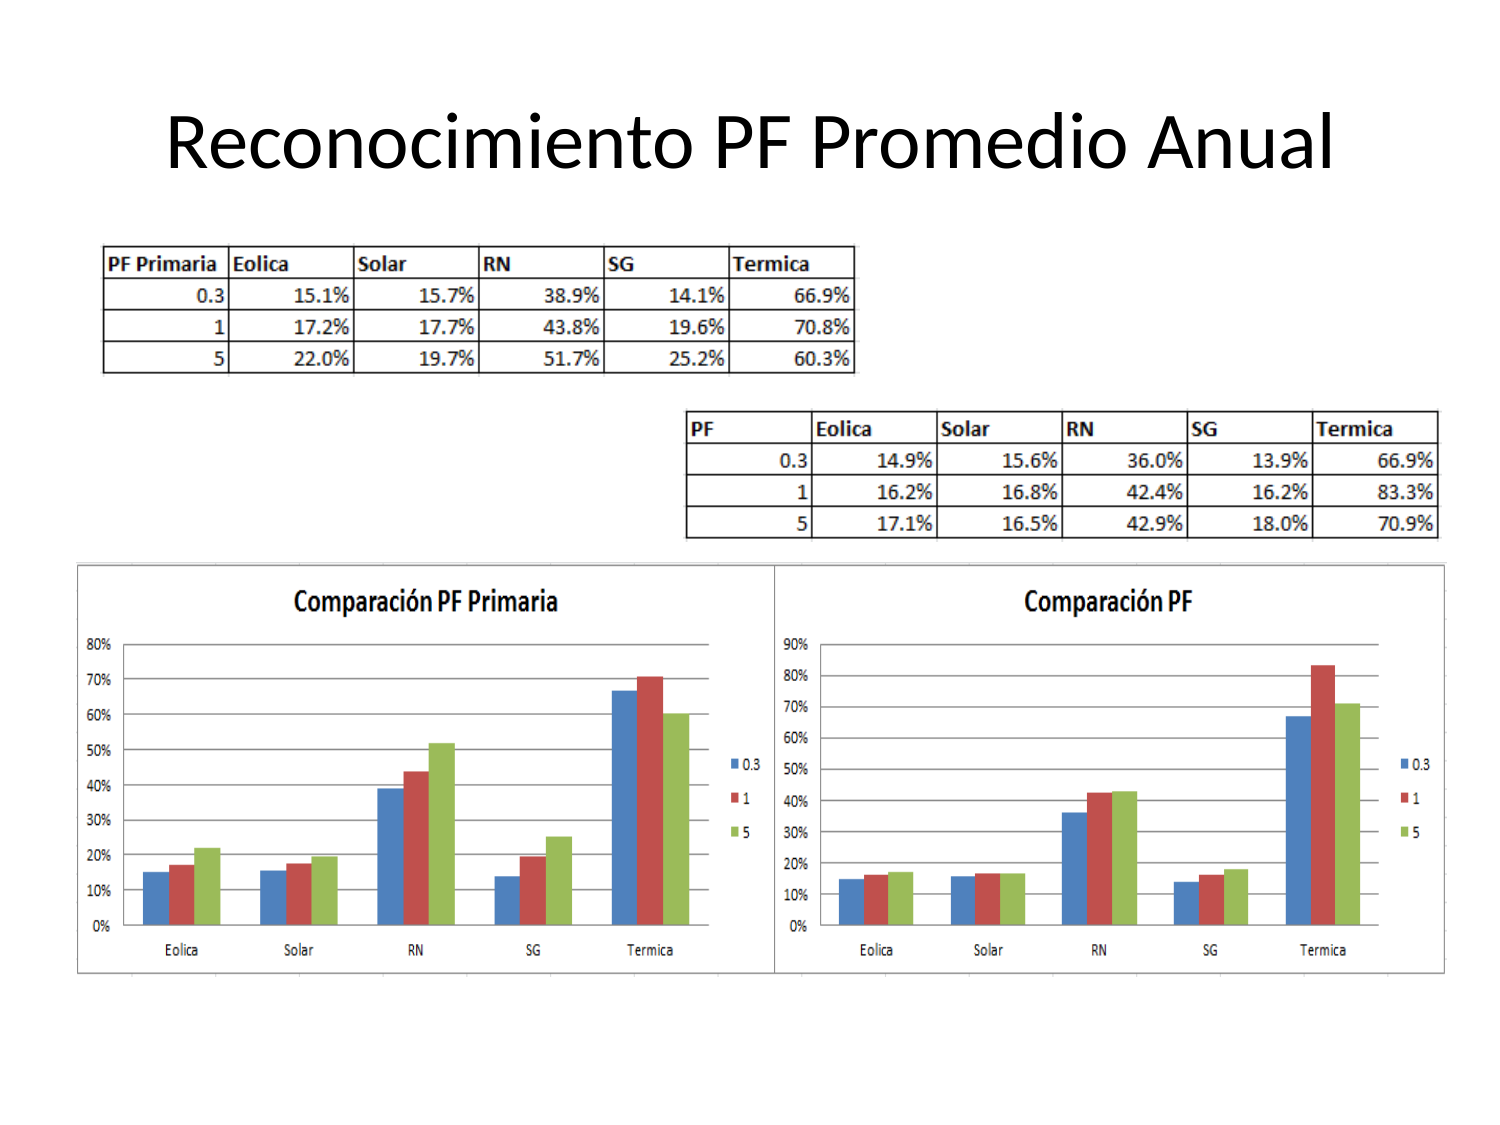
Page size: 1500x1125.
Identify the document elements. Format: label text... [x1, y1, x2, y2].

title Reconocimiento PF Promedio Anual [76, 42, 1427, 231]
picture [100, 243, 860, 377]
picture [76, 562, 1448, 977]
picture [683, 408, 1442, 542]
